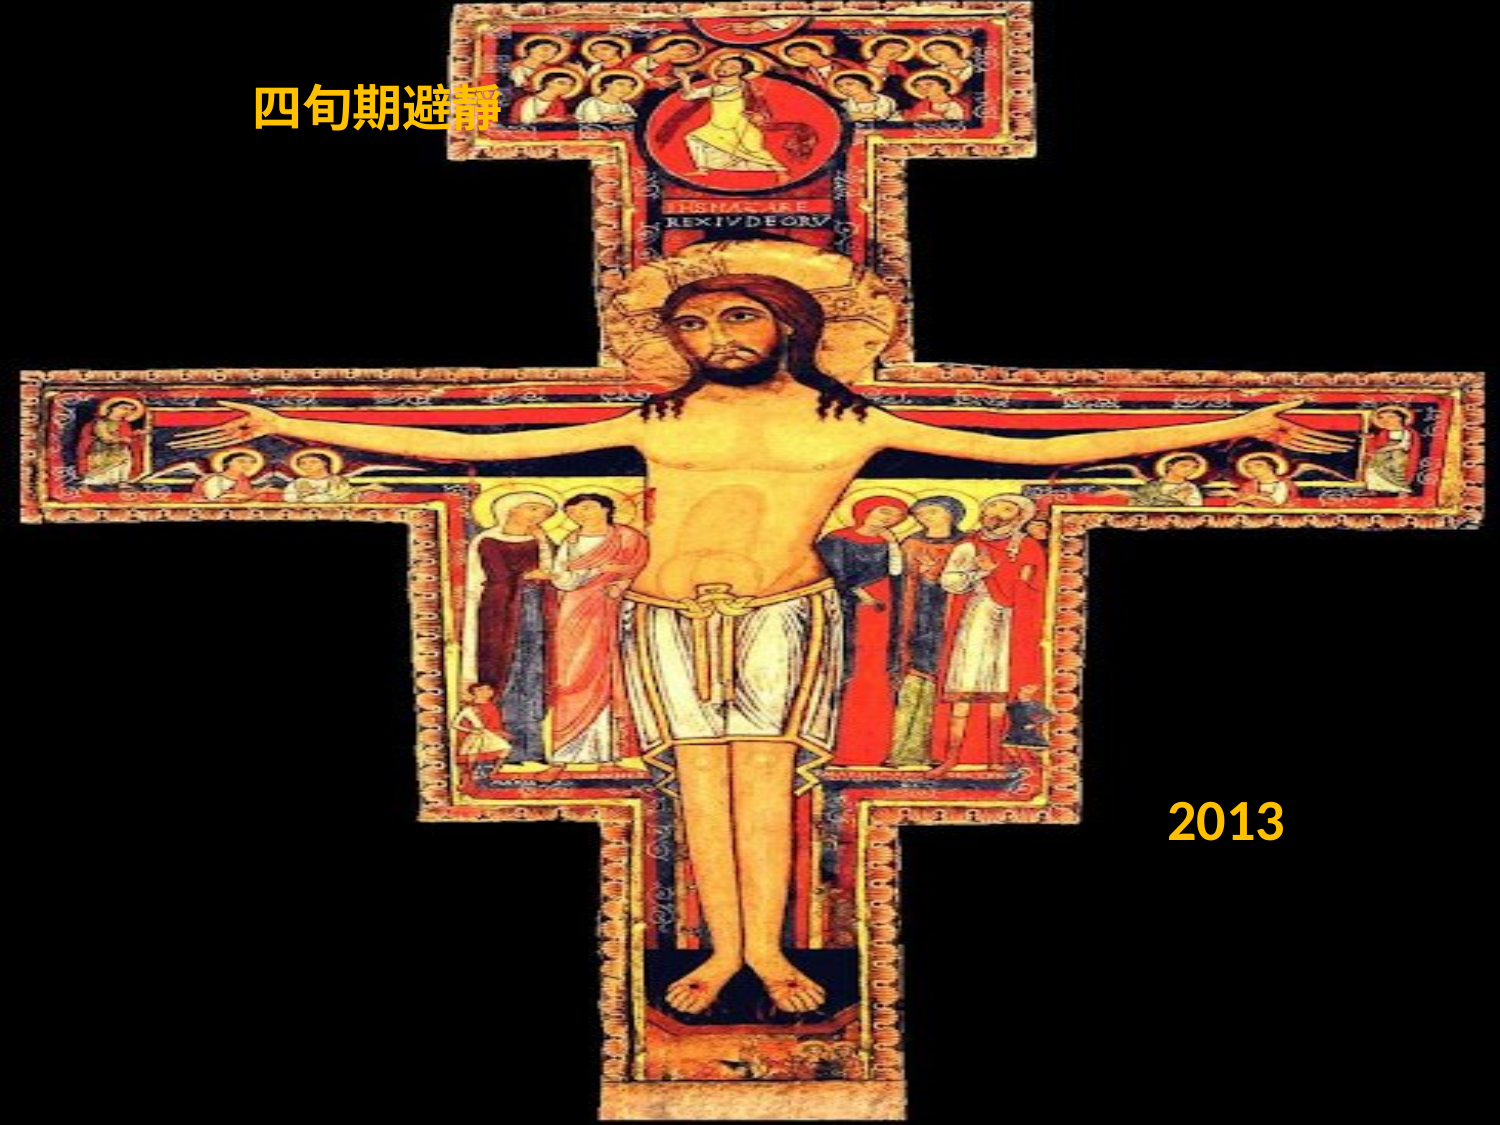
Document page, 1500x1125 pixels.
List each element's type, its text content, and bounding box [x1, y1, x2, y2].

title 四旬期避靜 [237, 24, 1388, 188]
subtitle 2013 [225, 774, 1300, 925]
picture [0, 0, 1500, 1125]
